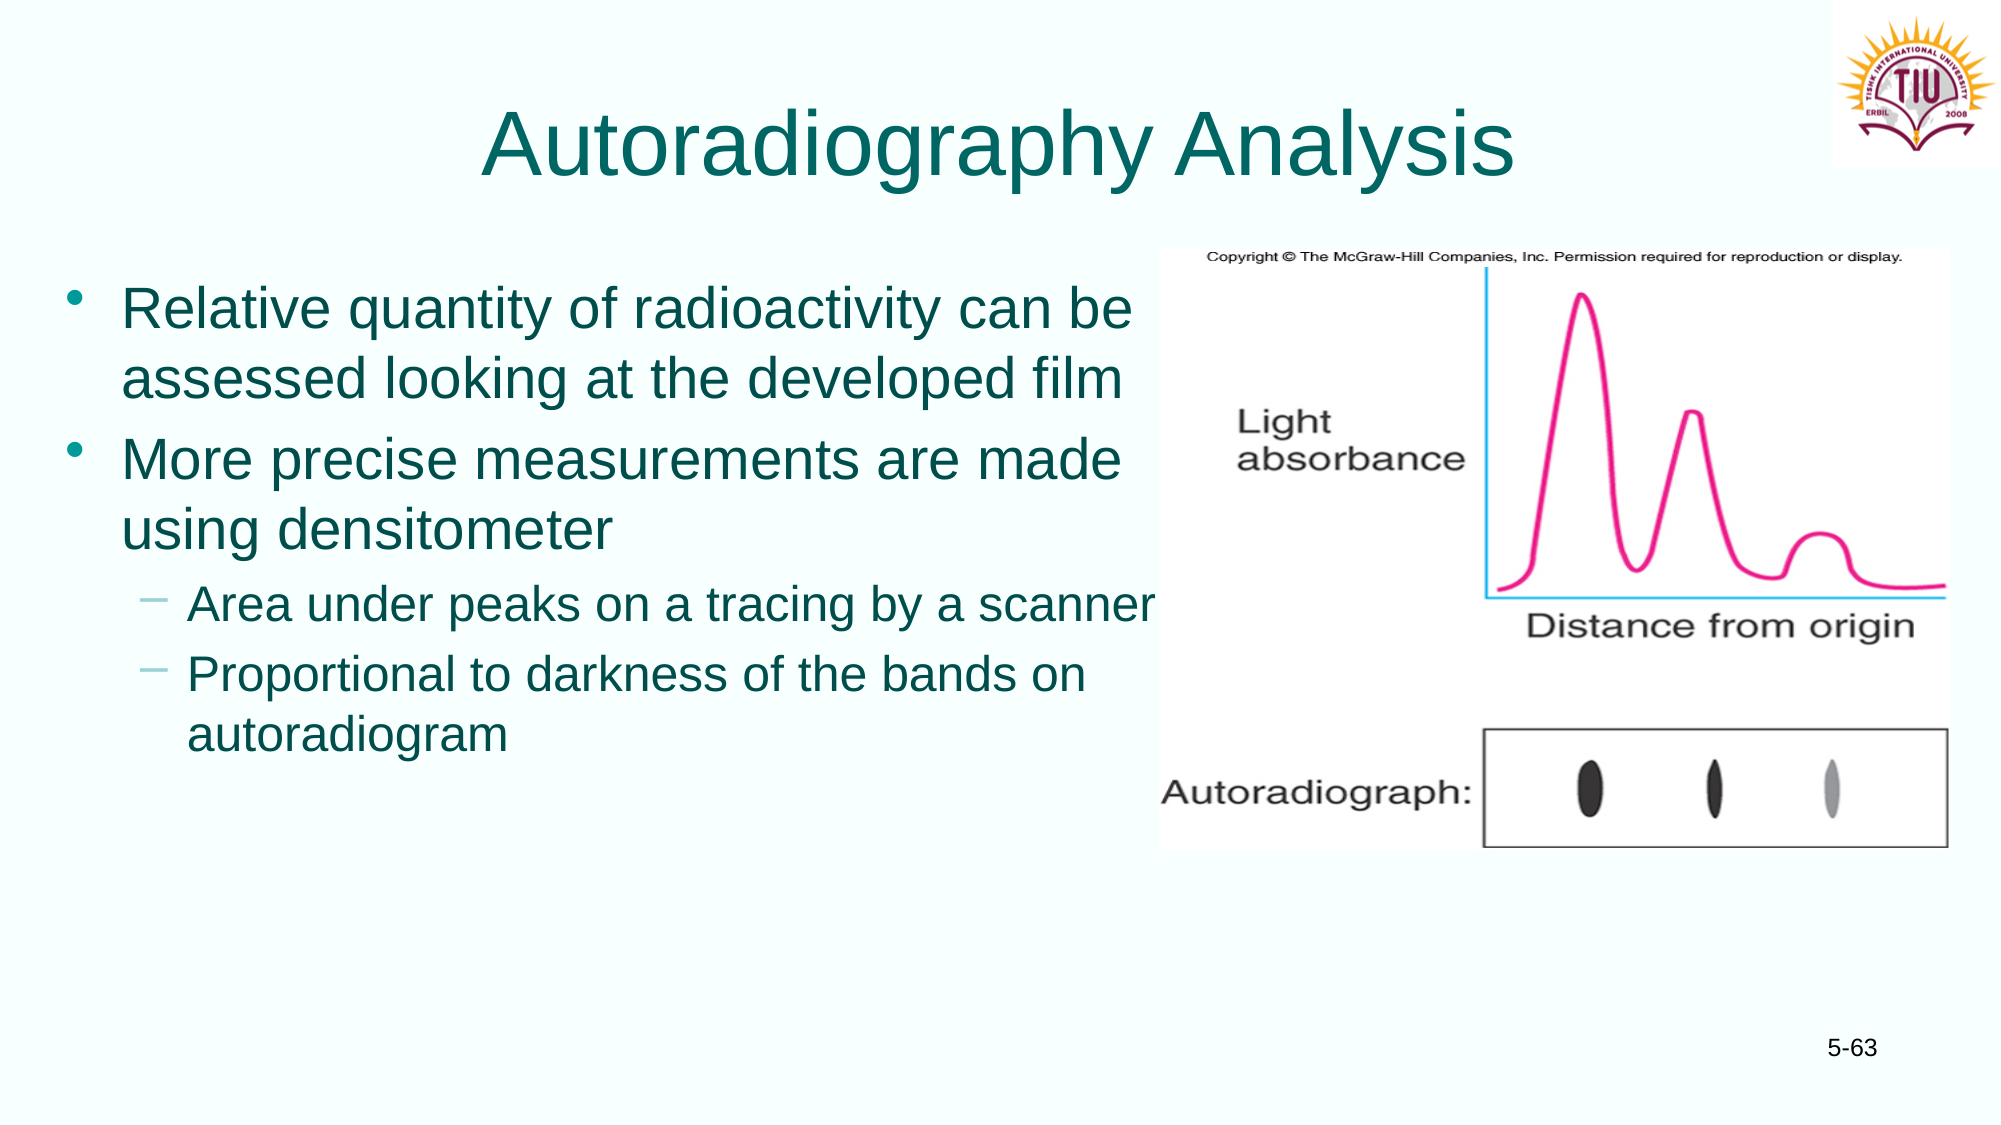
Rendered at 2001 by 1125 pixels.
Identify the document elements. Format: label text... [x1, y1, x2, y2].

list Relative quantity of radioactivity can be assessed looking at the developed film More precise measurements are made using densitometer Area under peaks on a tracing by a scanner Proportional to darkness of the bands on autoradiogram [50, 262, 1217, 1005]
picture [1832, 0, 2000, 168]
title Autoradiography Analysis [99, 45, 1900, 233]
picture [1159, 249, 1951, 851]
slide_number 5-63 [1433, 1024, 1900, 1103]
